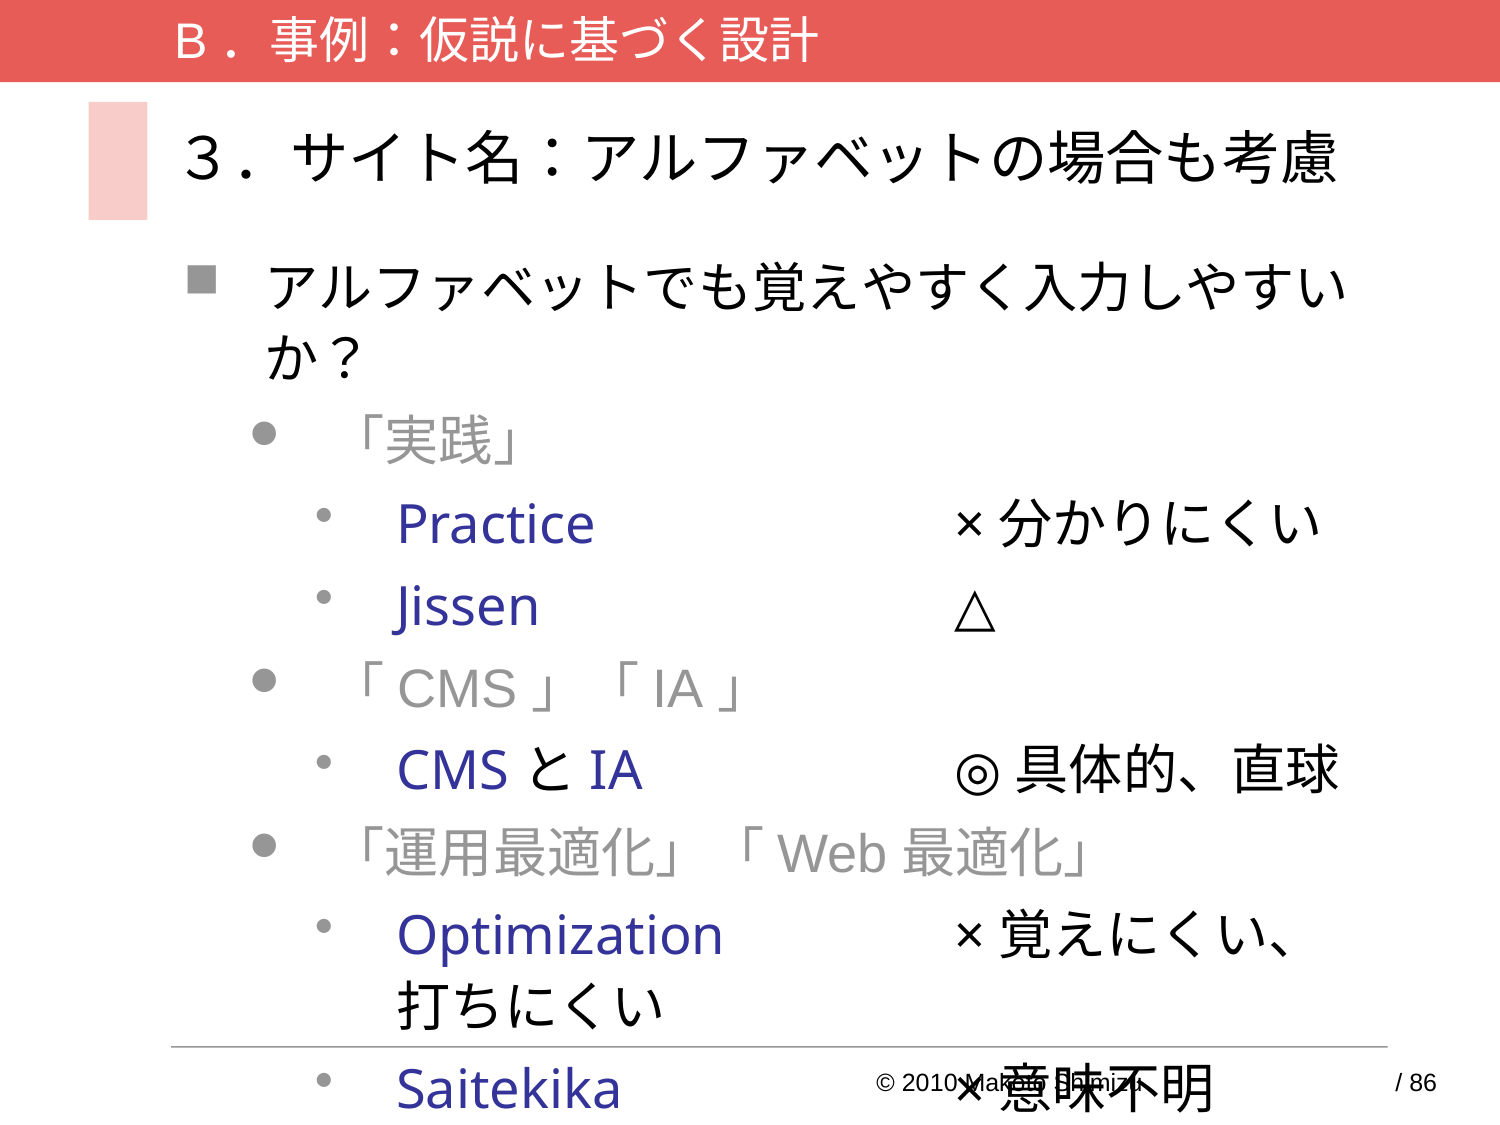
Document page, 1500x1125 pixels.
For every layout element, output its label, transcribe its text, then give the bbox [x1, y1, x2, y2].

text_box B．事例：仮説に基づく設計 [159, 5, 1392, 72]
list アルファベットでも覚えやすく入力しやすいか？ 「実践」 Practice ×分かりにくい Jissen △ 「CMS」「IA」 CMSとIA ◎具体的、直球 「運用最適化」「Web最適化」 Optimization ×覚えにくい、打ちにくい Saitekika ×意味不明 [158, 238, 1392, 1010]
title ３．サイト名：アルファベットの場合も考慮 [158, 89, 1392, 224]
footer © 2010 Makoto Shimizu 13 [619, 1058, 1400, 1101]
